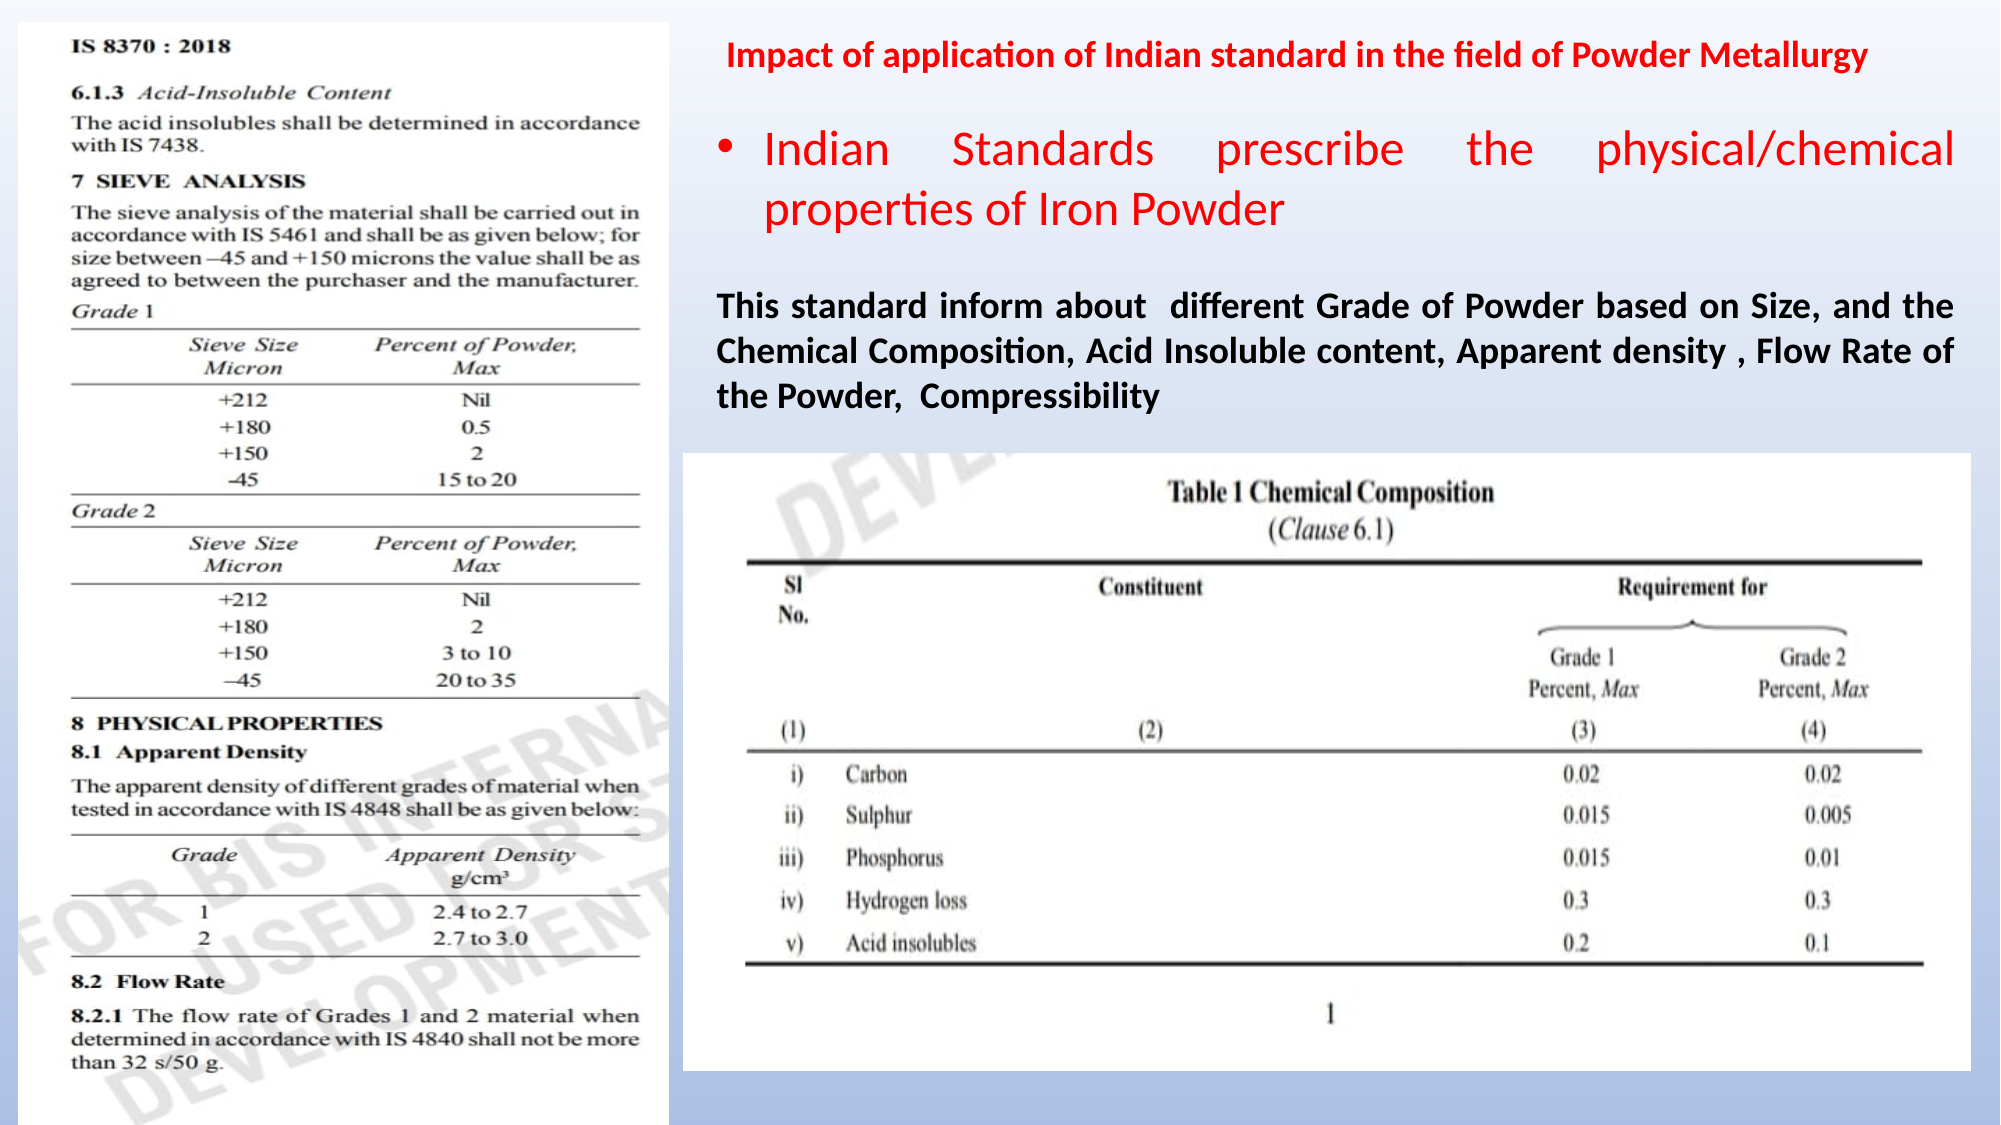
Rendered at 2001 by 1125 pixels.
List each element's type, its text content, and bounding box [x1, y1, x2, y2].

text_box Indian Standards prescribe the physical/chemical properties of Iron Powder [701, 108, 1971, 244]
picture [18, 22, 669, 1125]
picture [683, 453, 1971, 1071]
text_box Impact of application of Indian standard in the field of Powder Metallurgy [711, 22, 1928, 83]
text_box This standard inform about different Grade of Powder based on Size, and the Chemical Composition, Acid Insoluble content, Apparent density , Flow Rate of the Powder, Compressibility [701, 273, 1971, 424]
